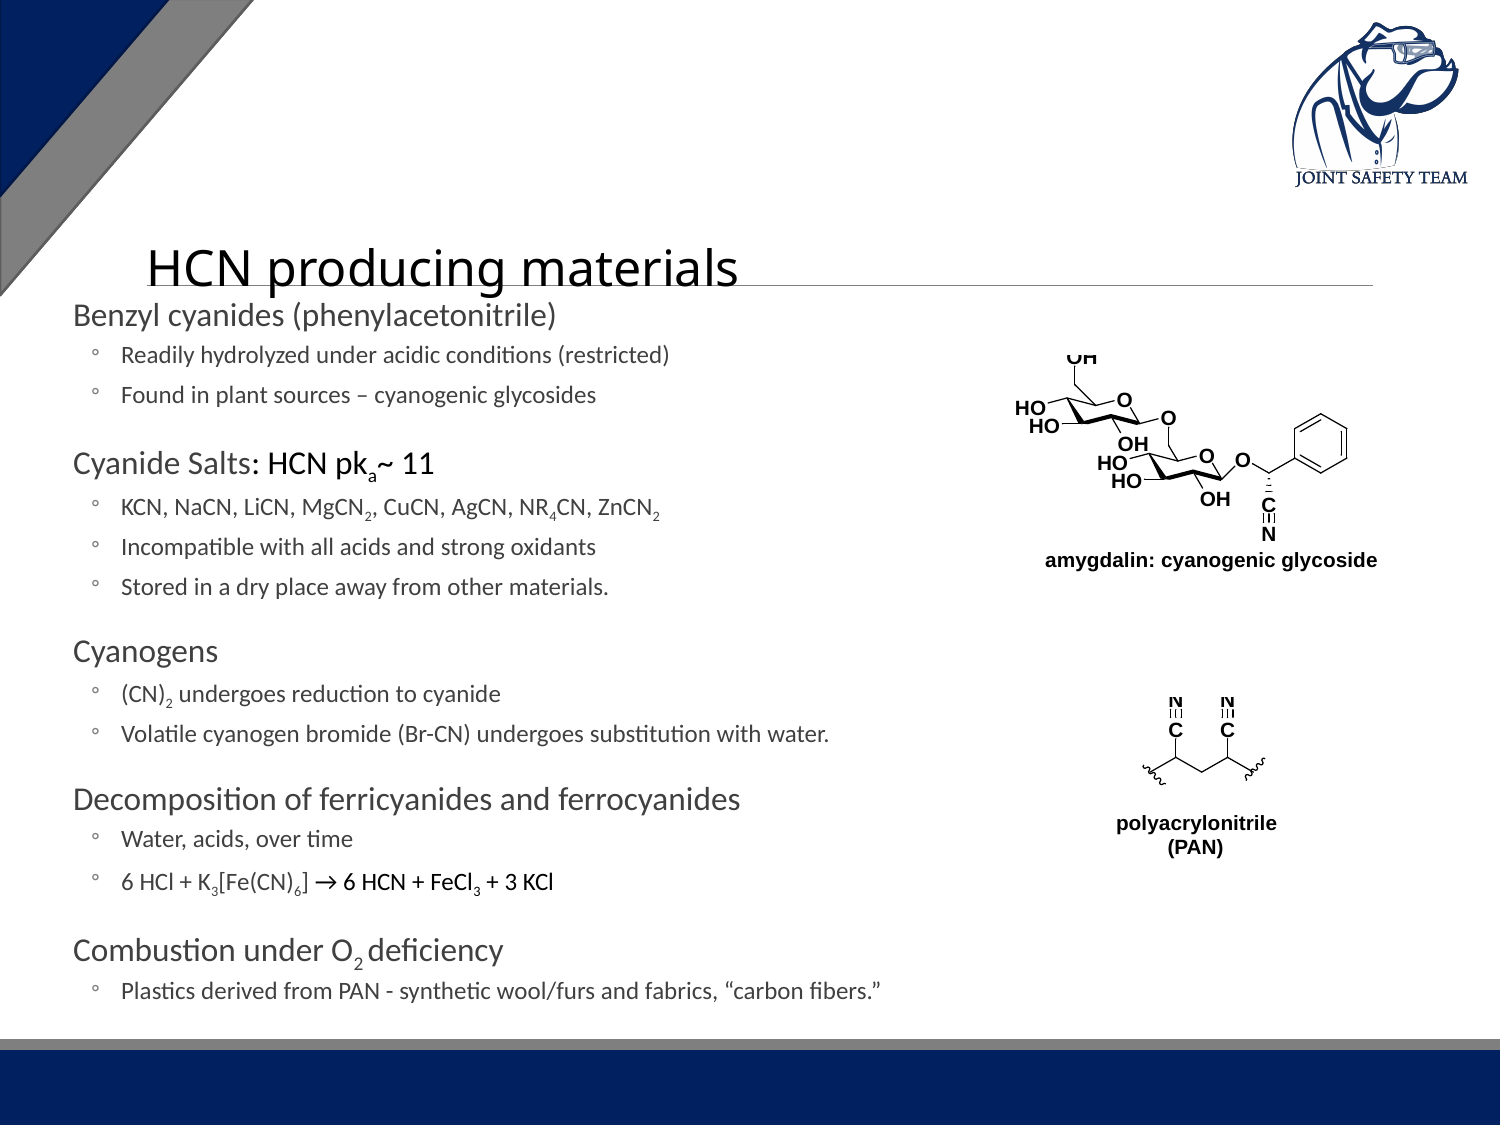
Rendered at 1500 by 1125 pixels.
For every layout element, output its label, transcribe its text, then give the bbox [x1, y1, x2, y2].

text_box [1108, 697, 1284, 877]
list Benzyl cyanides (phenylacetonitrile) Readily hydrolyzed under acidic conditions (restricted) Found in plant sources – cyanogenic glycosides Cyanide Salts: HCN pka~ 11 KCN, NaCN, LiCN, MgCN2, CuCN, AgCN, NR4CN, ZnCN2 Incompatible with all acids and strong oxidants Stored in a dry place away from other materials. Cyanogens (CN)2 undergoes reduction to cyanide Volatile cyanogen bromide (Br-CN) undergoes substitution with water. Decomposition of ferricyanides and ferrocyanides Water, acids, over time 6 HCl + K3[Fe(CN)6] → 6 HCN + FeCl3 + 3 KCl Combustion under O2 deficiency Plastics derived from PAN - synthetic wool/furs and fabrics, “carbon fibers.” [58, 290, 891, 1125]
picture [1228, 0, 1500, 222]
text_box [1010, 355, 1382, 592]
title HCN producing materials [131, 238, 1074, 377]
